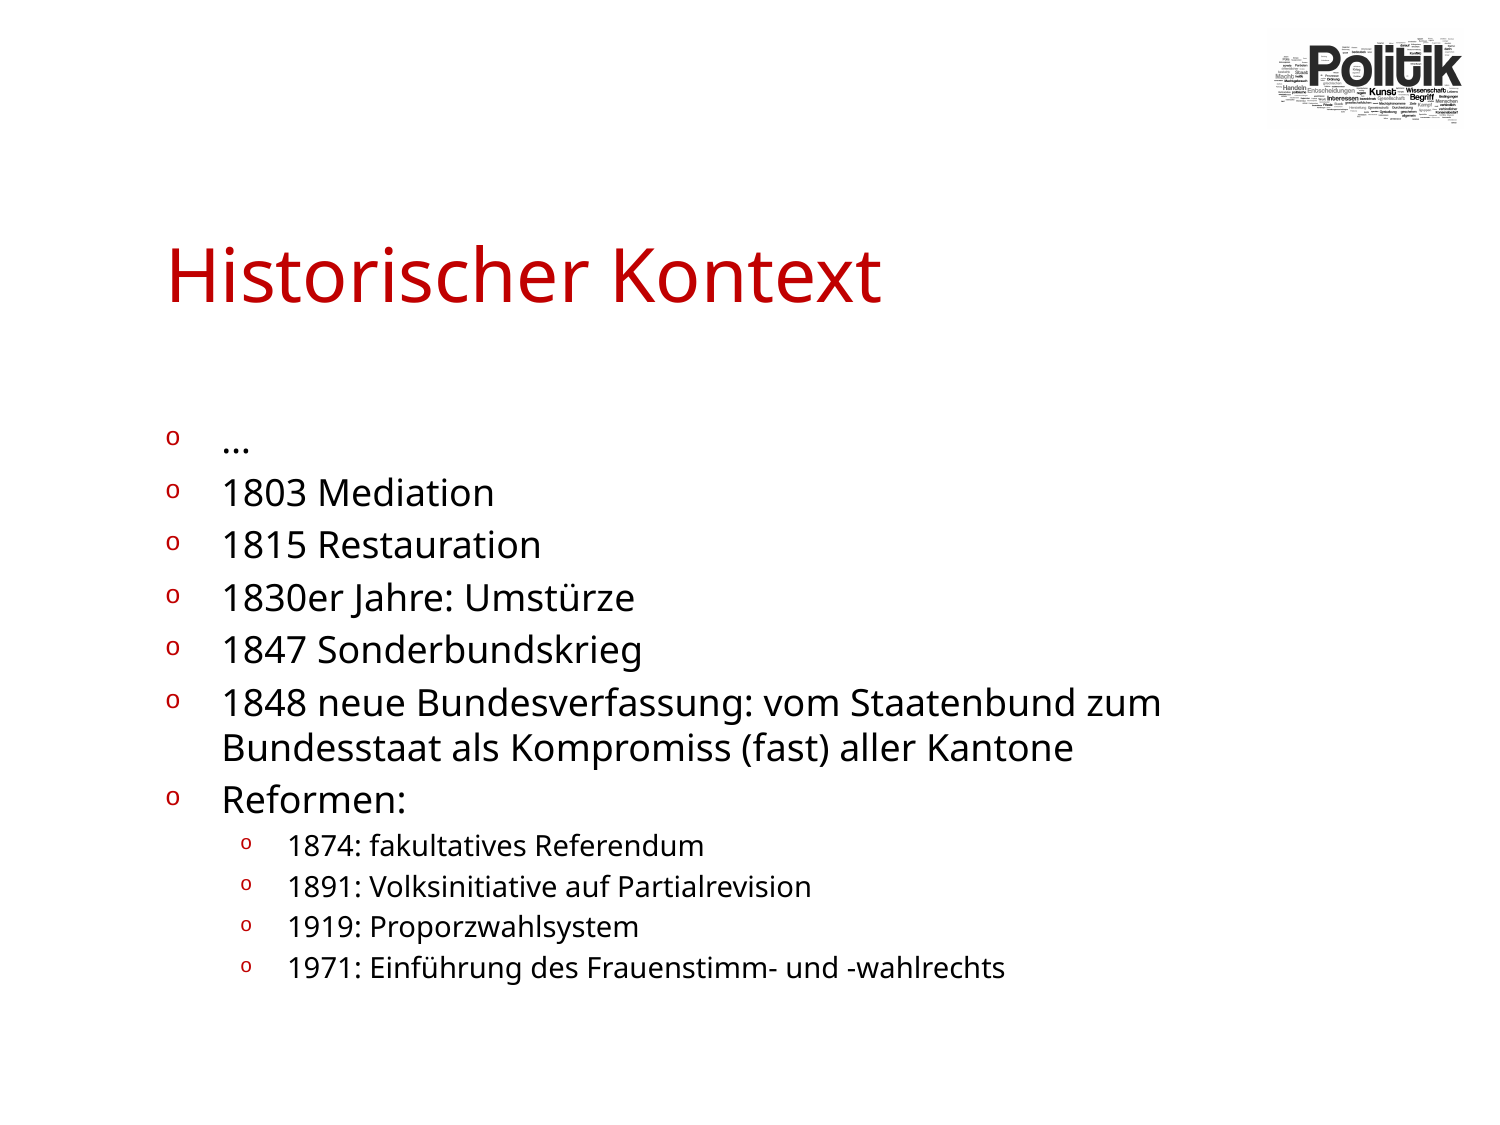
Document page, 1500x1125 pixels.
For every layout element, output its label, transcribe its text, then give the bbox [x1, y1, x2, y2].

list … 1803 Mediation 1815 Restauration 1830er Jahre: Umstürze 1847 Sonderbundskrieg 1848 neue Bundesverfassung: vom Staatenbund zum Bundesstaat als Kompromiss (fast) aller Kantone Reformen: 1874: fakultatives Referendum 1891: Volksinitiative auf Partialrevision 1919: Proporzwahlsystem 1971: Einführung des Frauenstimm- und -wahlrechts [150, 408, 1350, 1011]
title Historischer Kontext [150, 137, 1350, 325]
